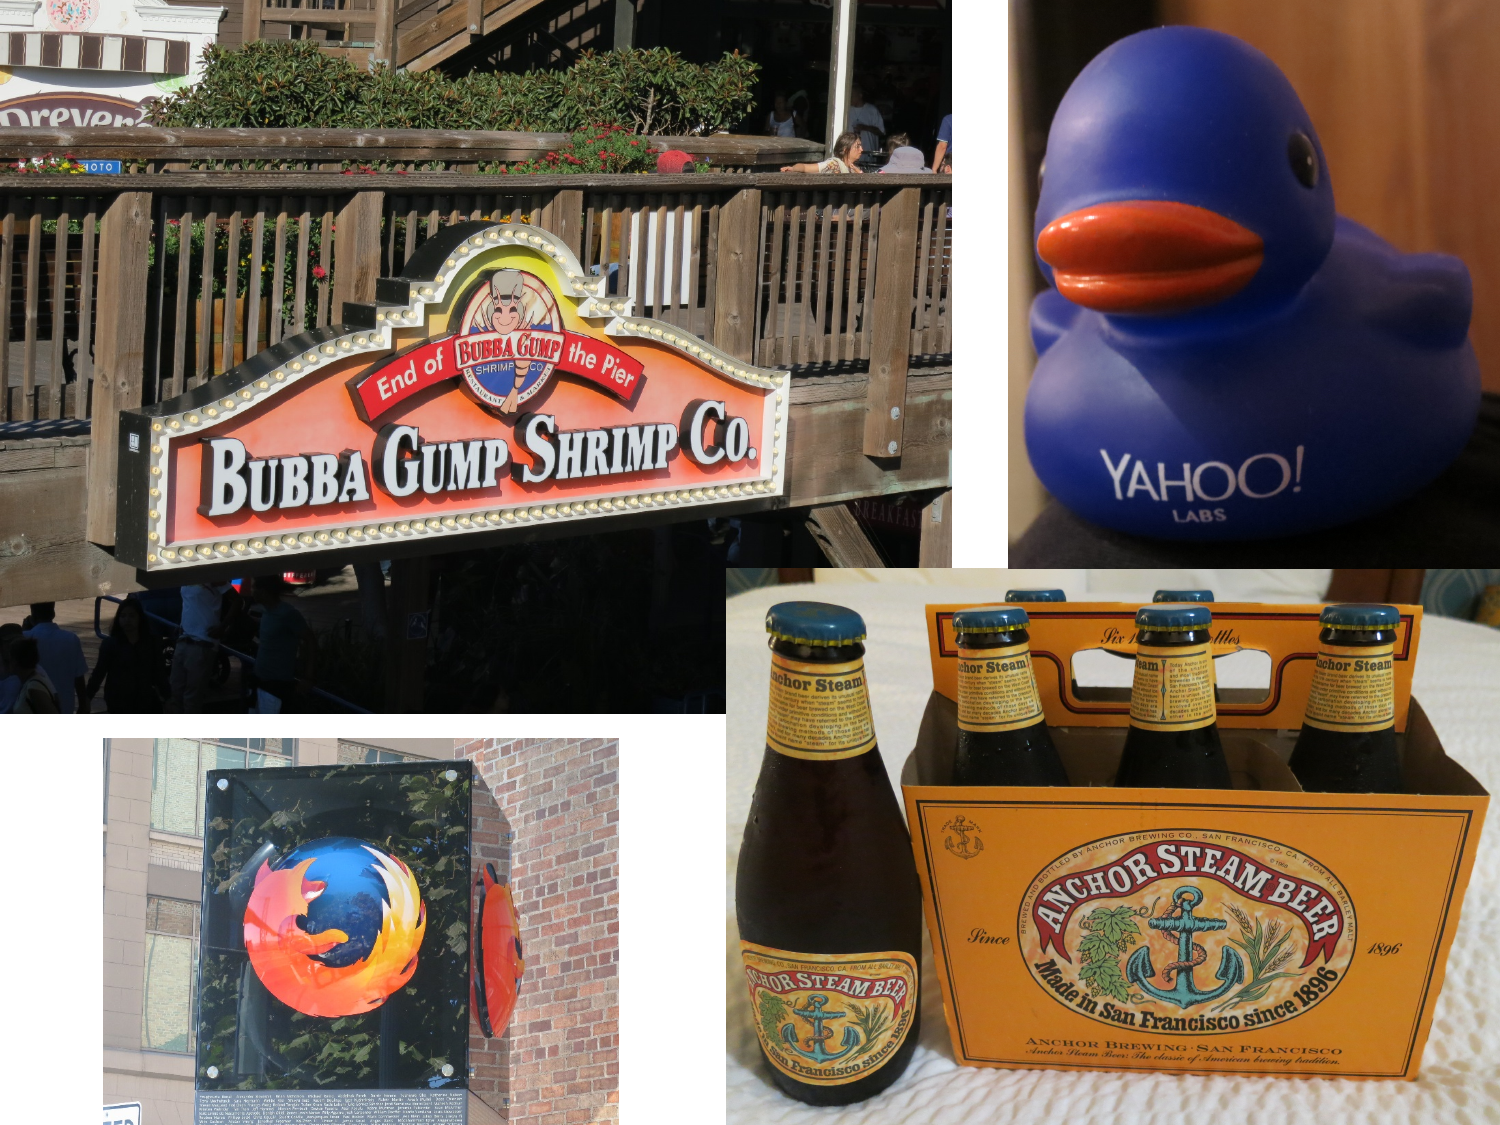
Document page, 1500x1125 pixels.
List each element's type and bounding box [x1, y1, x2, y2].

picture [103, 738, 619, 1125]
picture [726, 0, 1500, 1125]
list [0, 0, 952, 714]
